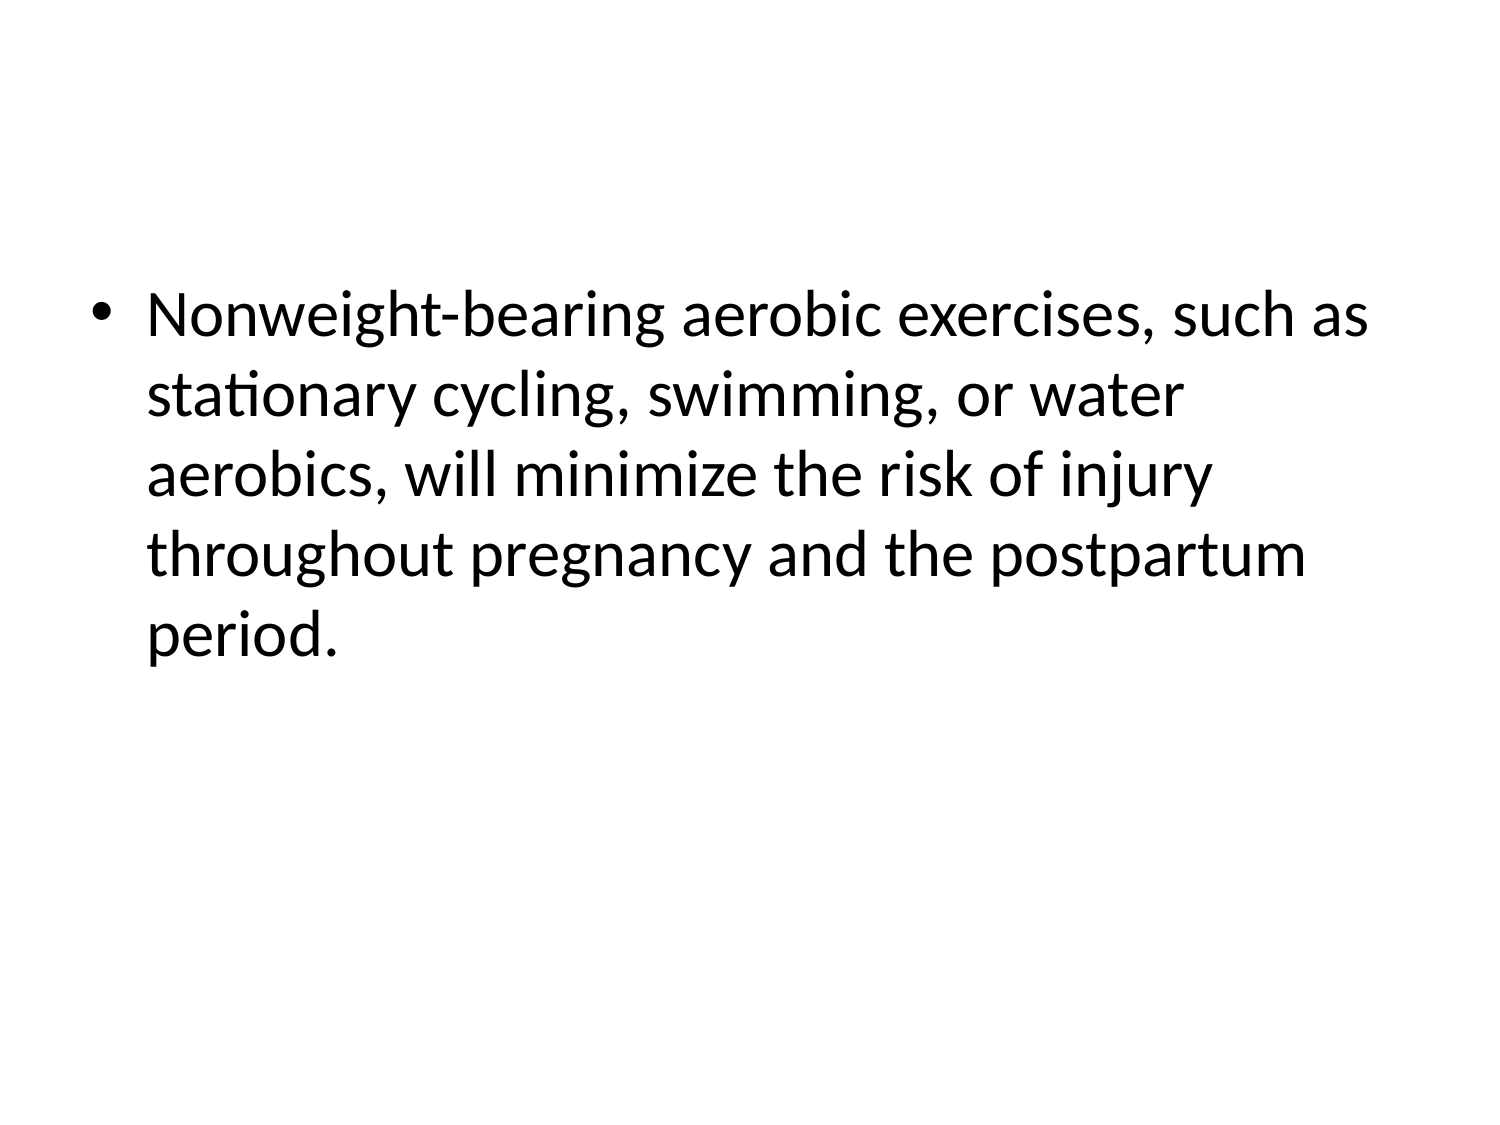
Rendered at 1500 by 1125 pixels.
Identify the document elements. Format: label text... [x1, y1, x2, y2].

list Nonweight-bearing aerobic exercises, such as stationary cycling, swimming, or water aerobics, will minimize the risk of injury throughout pregnancy and the postpartum period. [75, 262, 1425, 1005]
